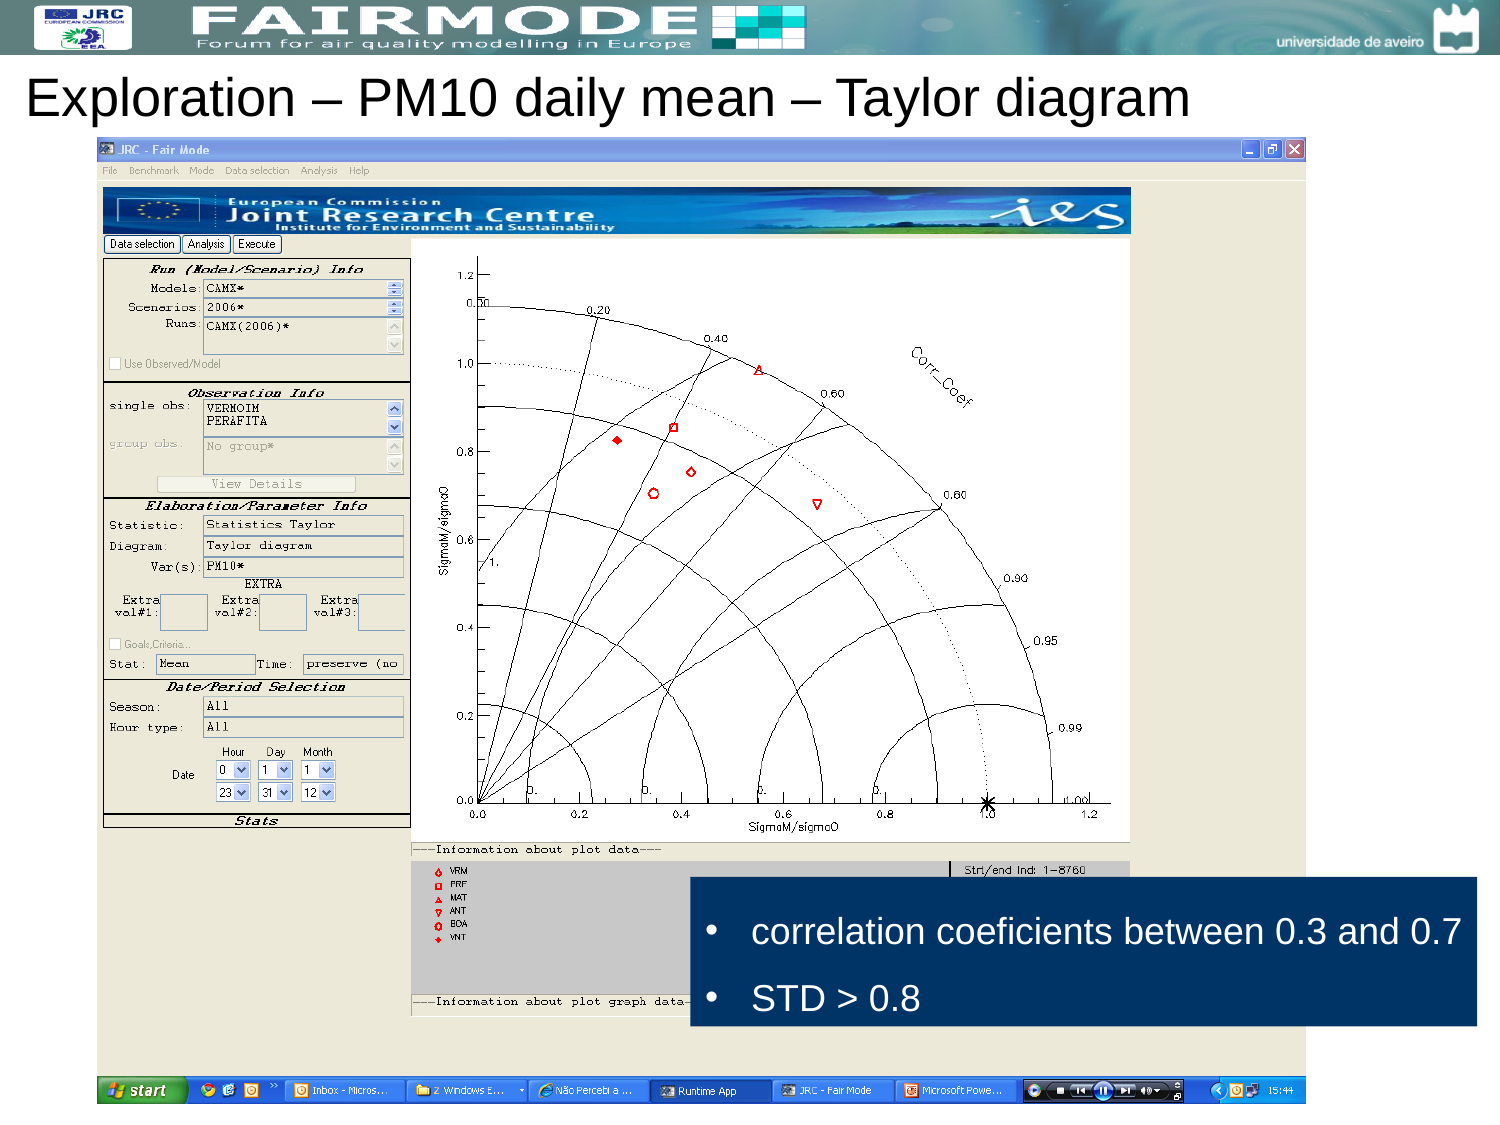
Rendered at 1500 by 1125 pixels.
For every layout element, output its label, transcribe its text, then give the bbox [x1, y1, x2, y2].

text_box Exploration – PM10 daily mean – Taylor diagram [10, 74, 1208, 135]
picture [96, 136, 1306, 1104]
text_box correlation coeficients between 0.3 and 0.7 STD > 0.8 [1310, 876, 1478, 1027]
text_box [0, 0, 1500, 67]
